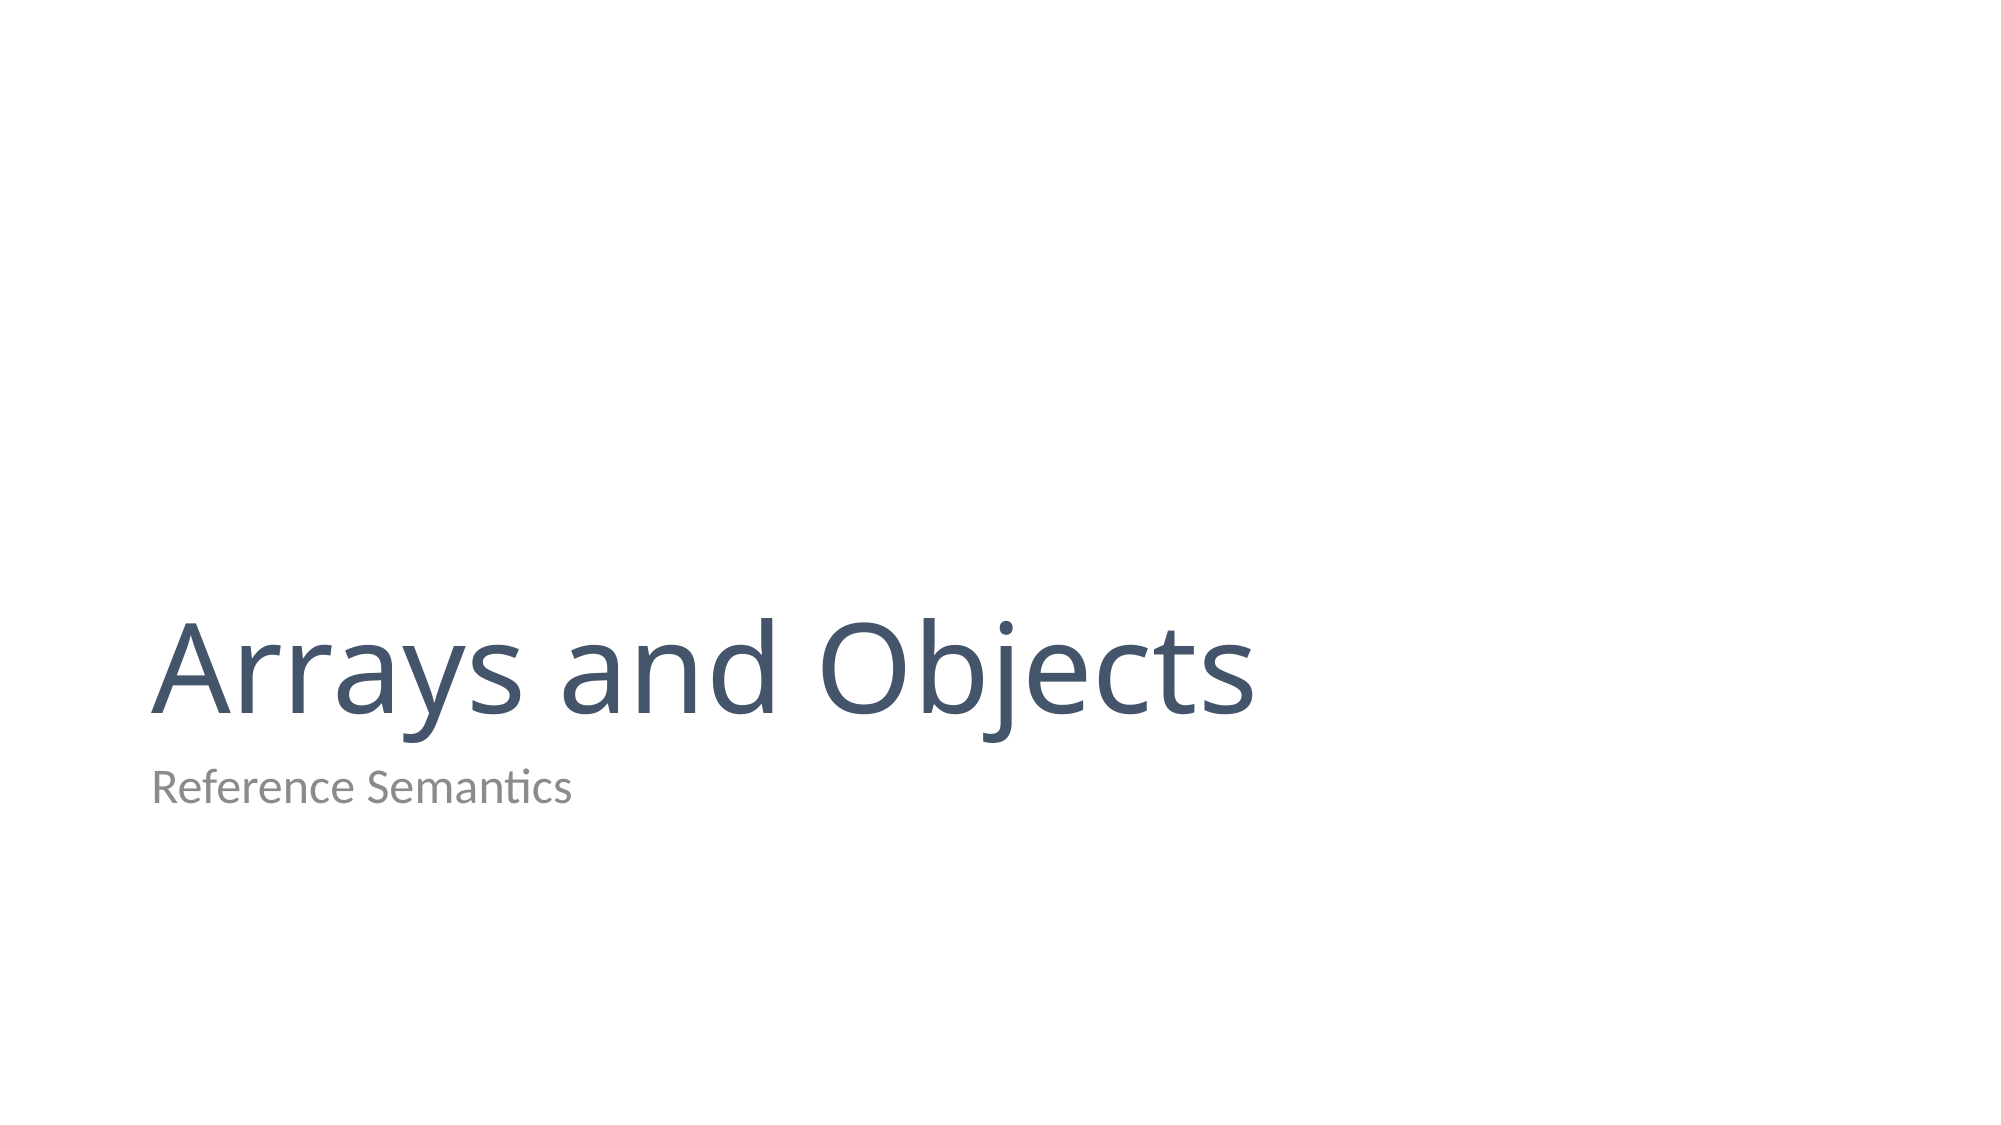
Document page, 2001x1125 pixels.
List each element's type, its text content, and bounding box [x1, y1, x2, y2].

list Reference Semantics [136, 752, 1862, 999]
title Arrays and Objects [136, 280, 1862, 749]
